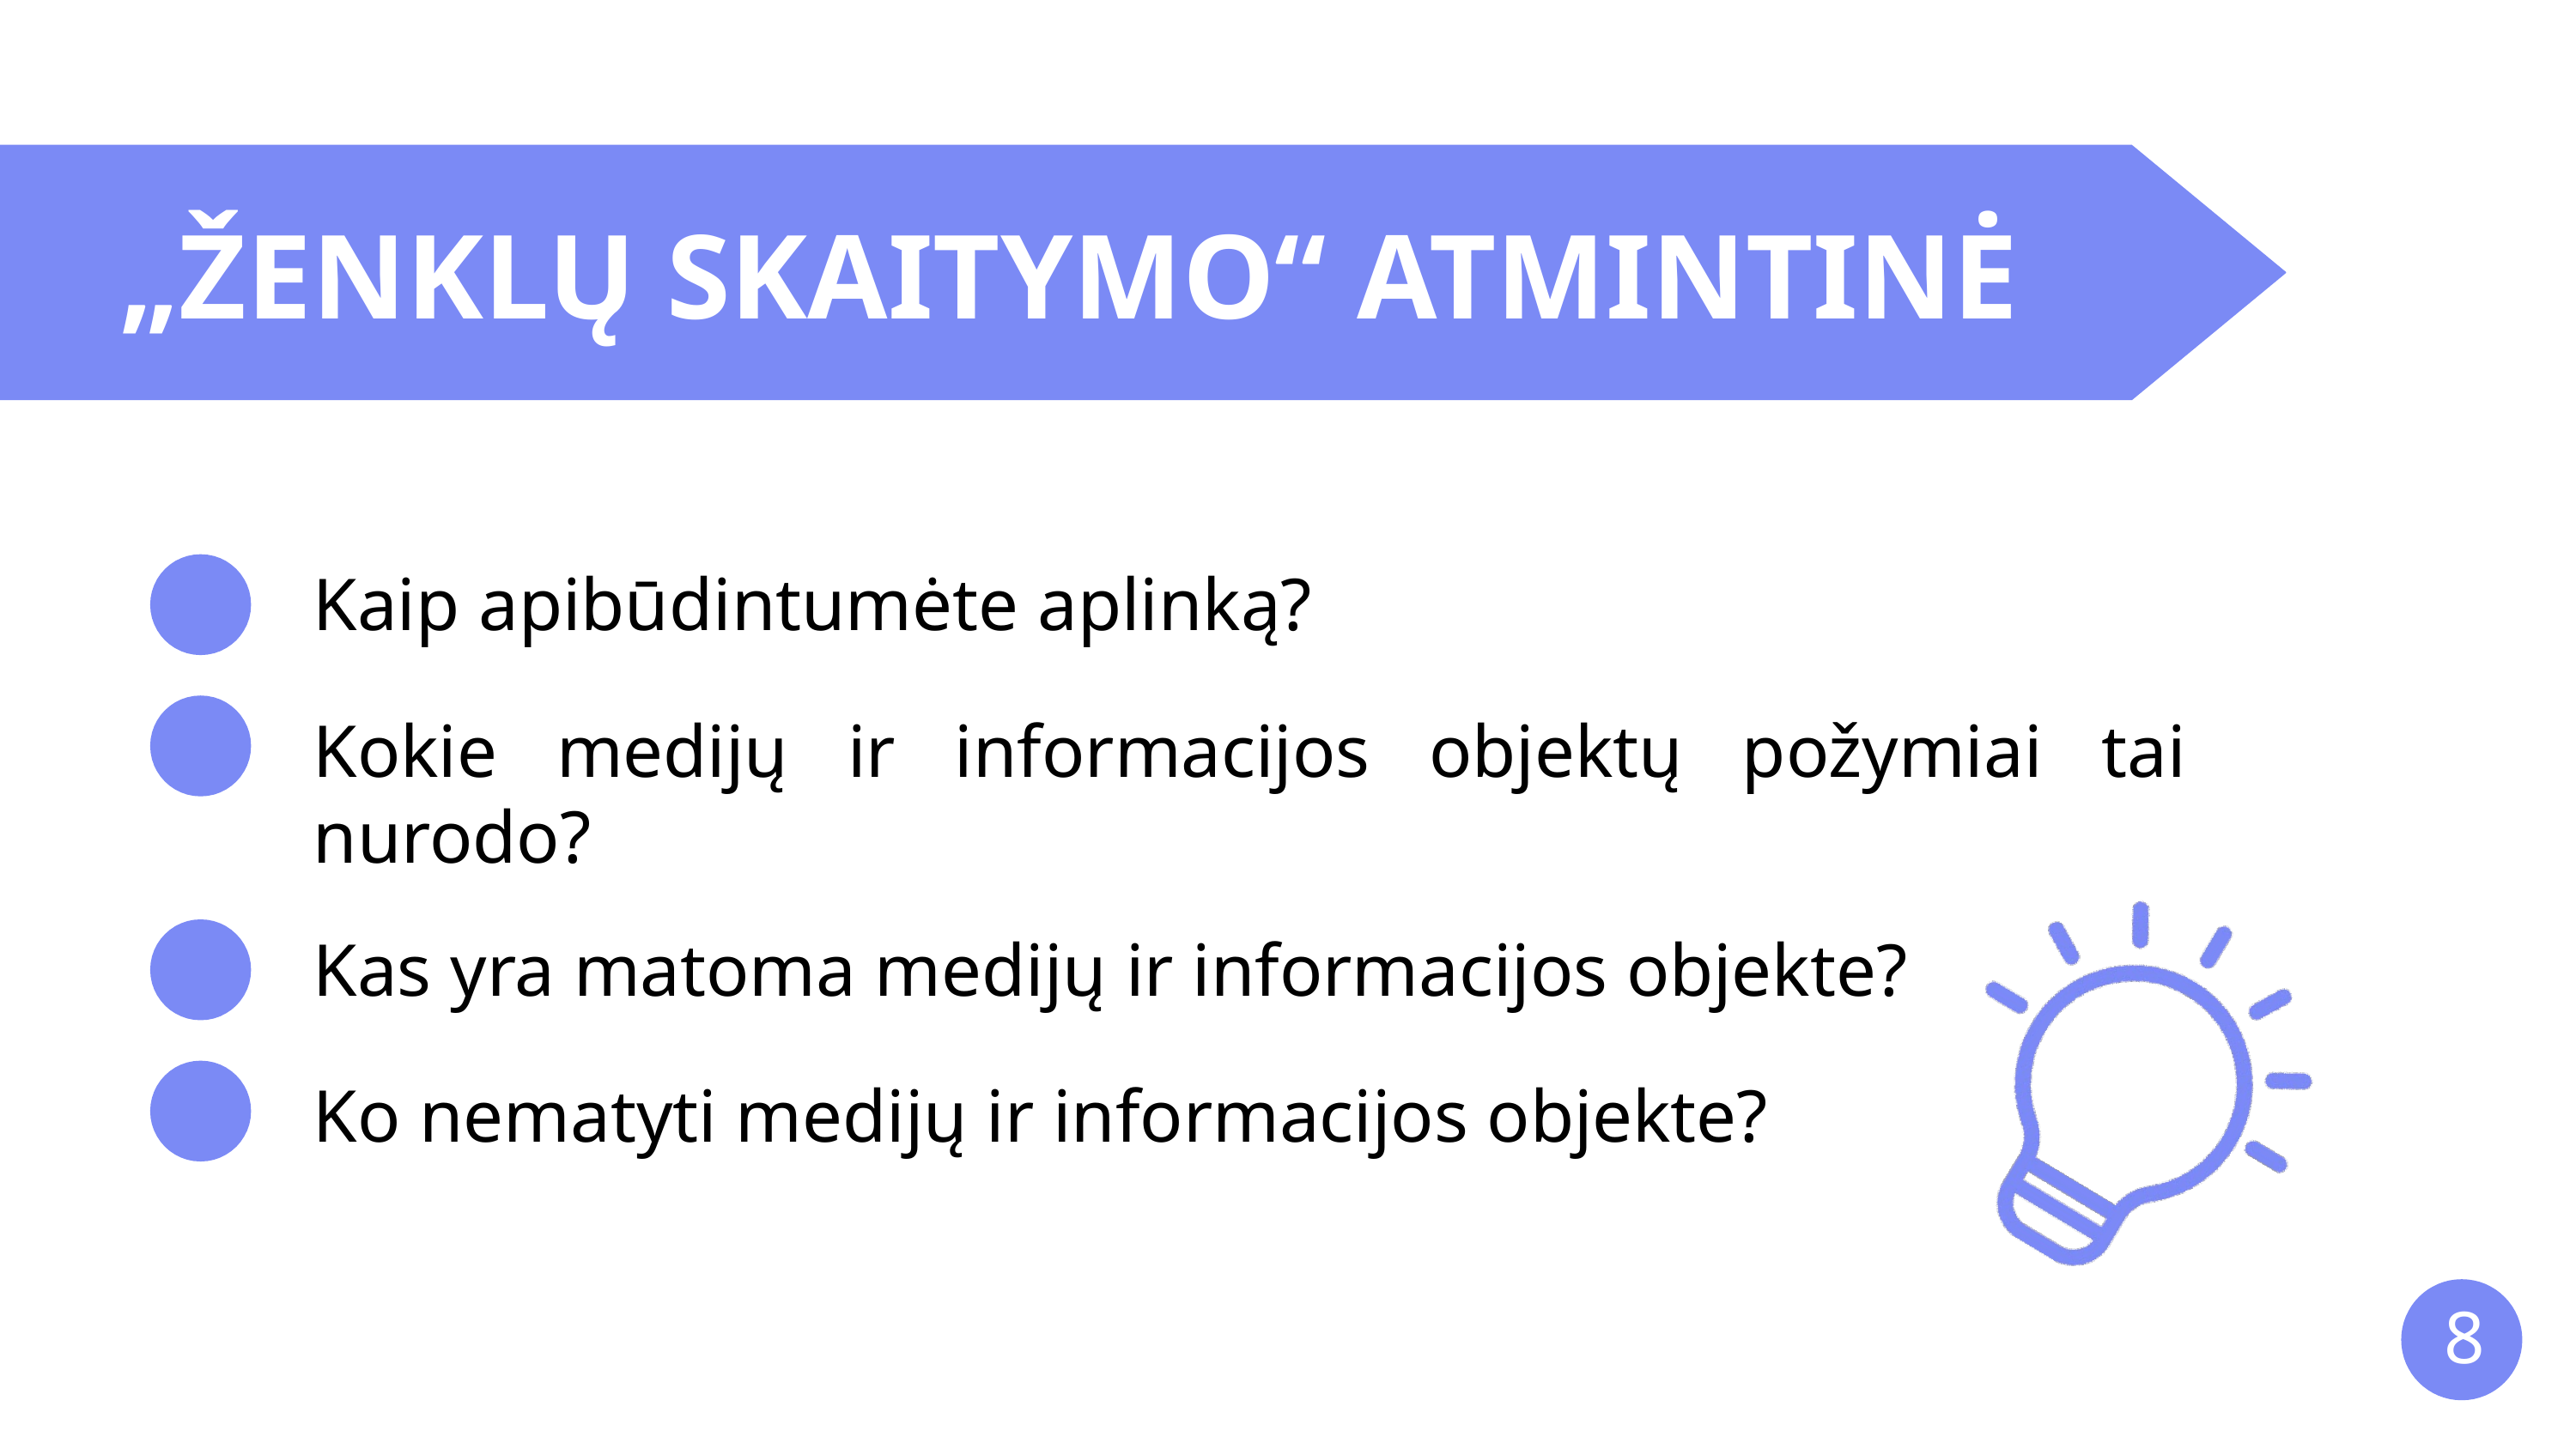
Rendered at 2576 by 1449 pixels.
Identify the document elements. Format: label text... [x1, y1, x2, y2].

text_box [2435, 1279, 2488, 1285]
text_box Kas yra matoma medijų ir informacijos objekte? [301, 918, 1884, 1017]
text_box Ko nematyti medijų ir informacijos objekte? [301, 1064, 1862, 1163]
text_box [149, 1060, 252, 1162]
text_box [149, 554, 252, 656]
text_box 8 [2431, 1285, 2518, 1385]
text_box [149, 695, 252, 797]
text_box [149, 919, 252, 1021]
text_box [0, 144, 2199, 401]
title „ŽENKLŲ SKAITYMO“ ATMINTINĖ [118, 200, 2372, 445]
picture [1800, 756, 2461, 1419]
text_box Kokie medijų ir informacijos objektų požymiai tai nurodo? [301, 699, 2201, 884]
text_box [2401, 1288, 2503, 1401]
text_box [2518, 1319, 2523, 1361]
text_box Kaip apibūdintumėte aplinką? [301, 553, 1953, 652]
